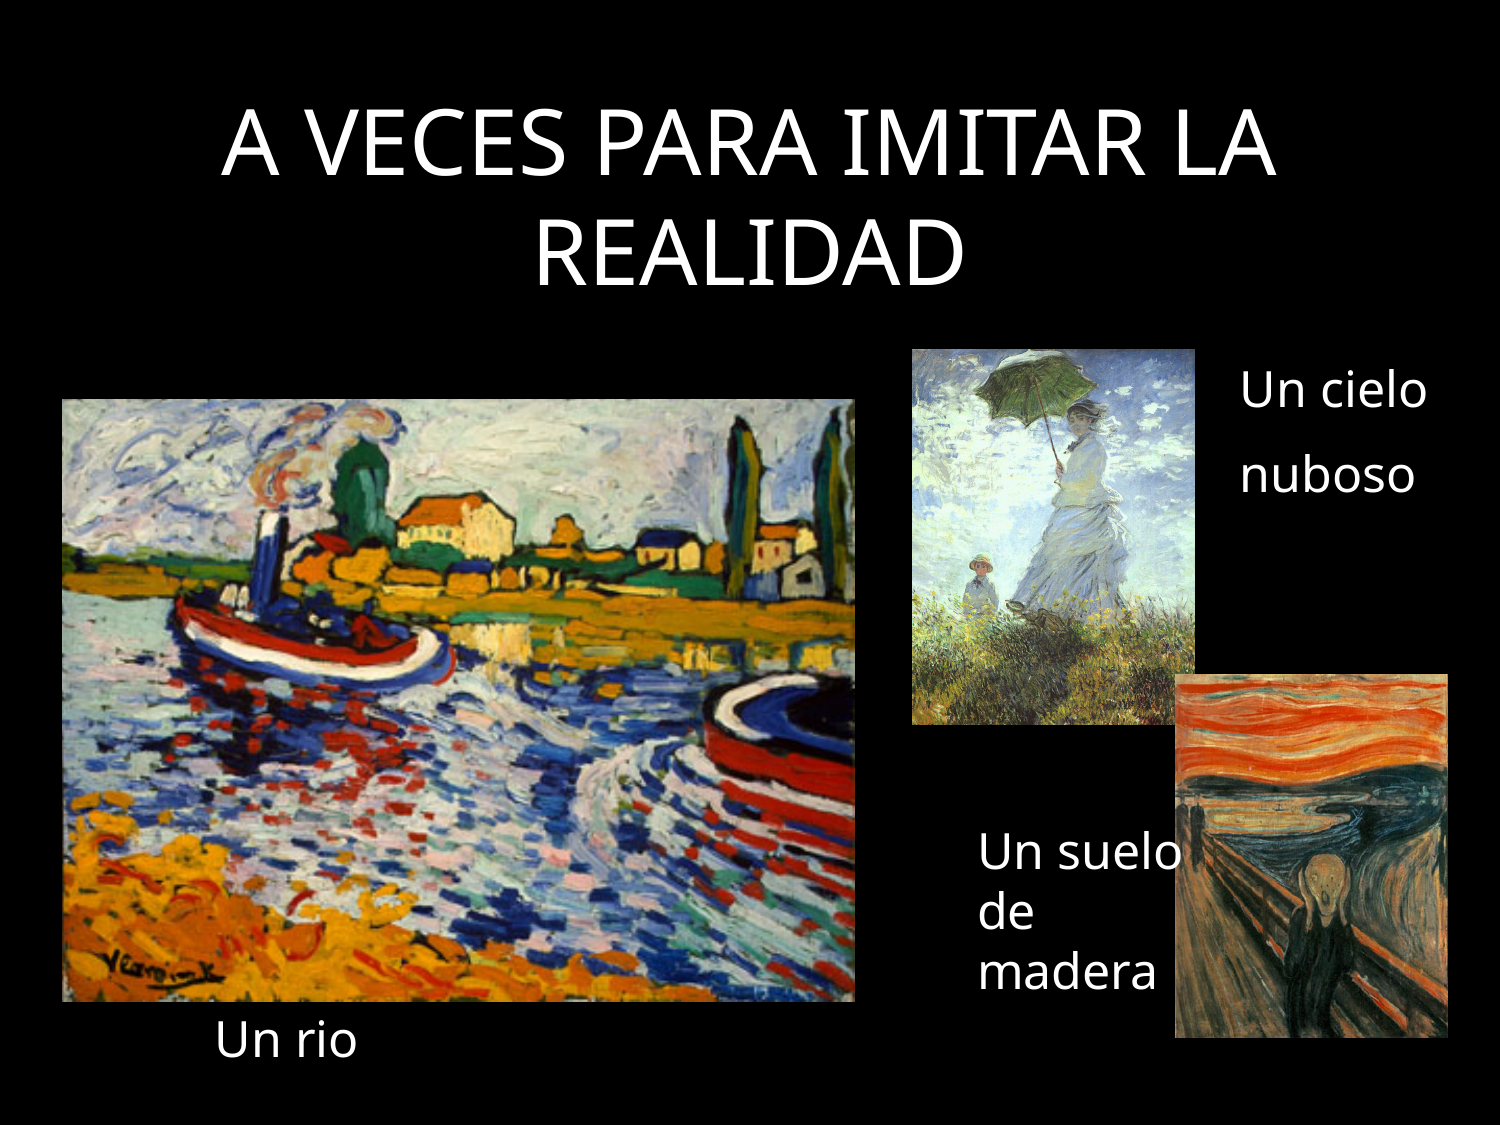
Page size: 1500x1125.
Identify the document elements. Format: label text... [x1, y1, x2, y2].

text_box Un cielo nuboso [1224, 350, 1500, 510]
text_box Un rio [200, 1003, 625, 1075]
picture [62, 399, 855, 1003]
text_box Un suelo de madera [962, 812, 1174, 1008]
title A VECES PARA IMITAR LA REALIDAD [112, 99, 1388, 288]
picture [912, 349, 1448, 1038]
